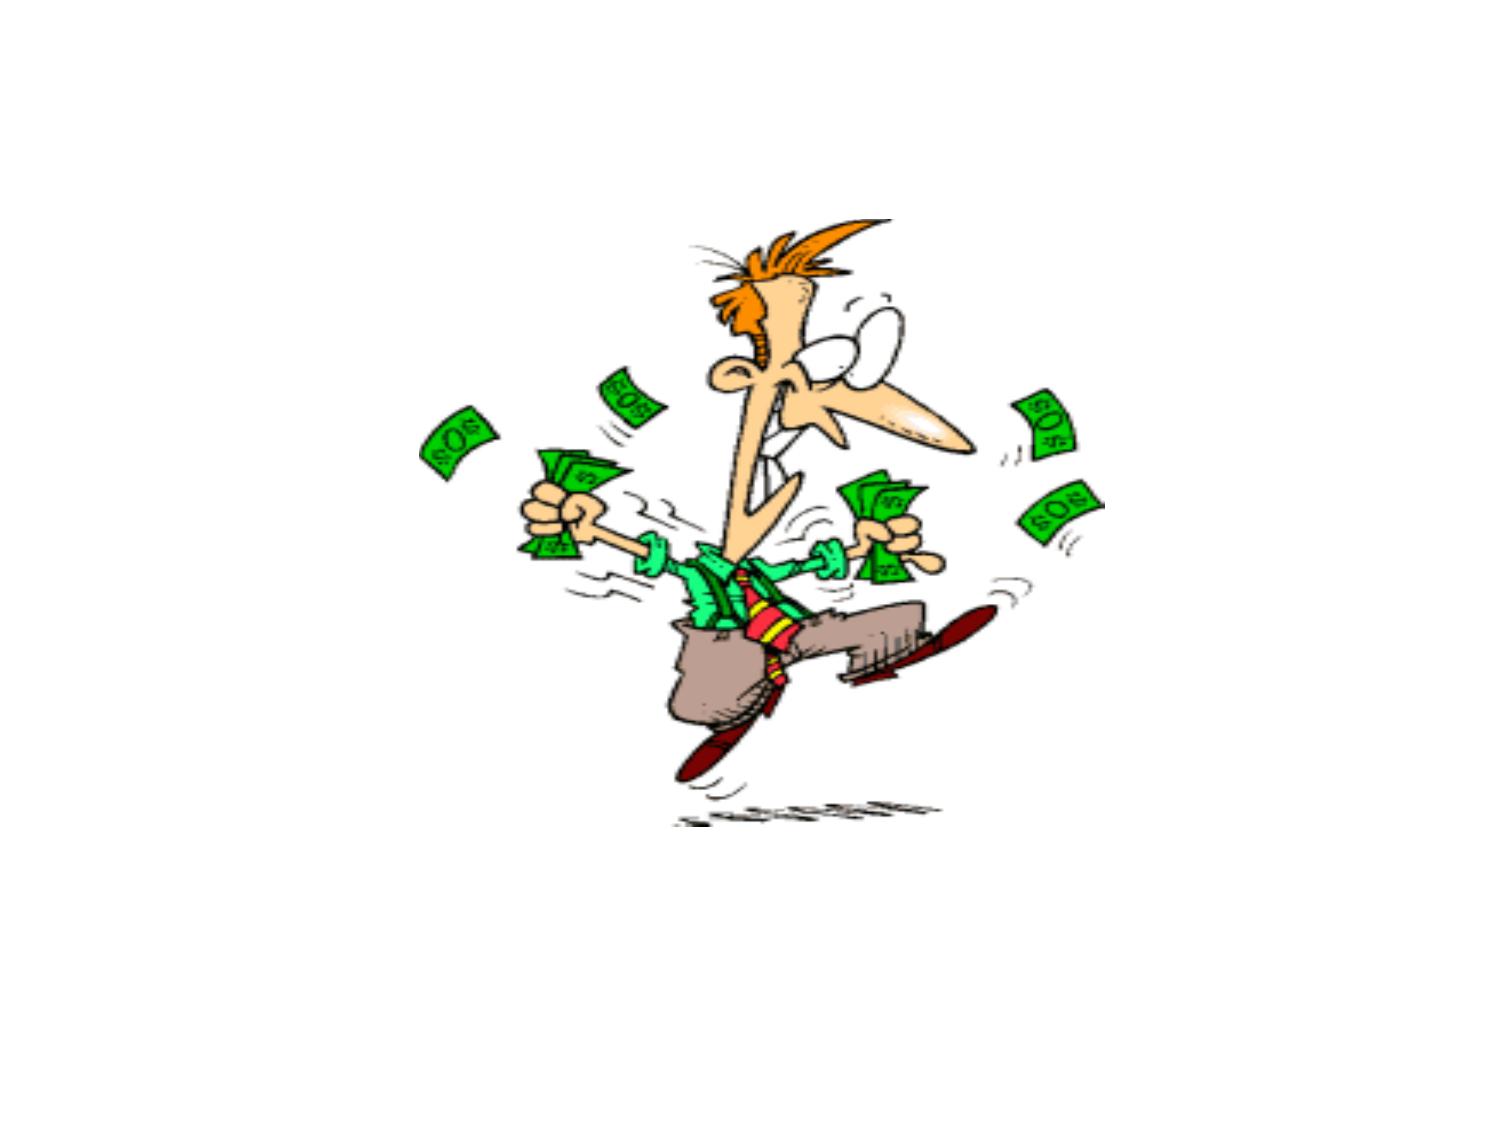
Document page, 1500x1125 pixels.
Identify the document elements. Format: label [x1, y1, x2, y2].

list [418, 219, 1105, 828]
